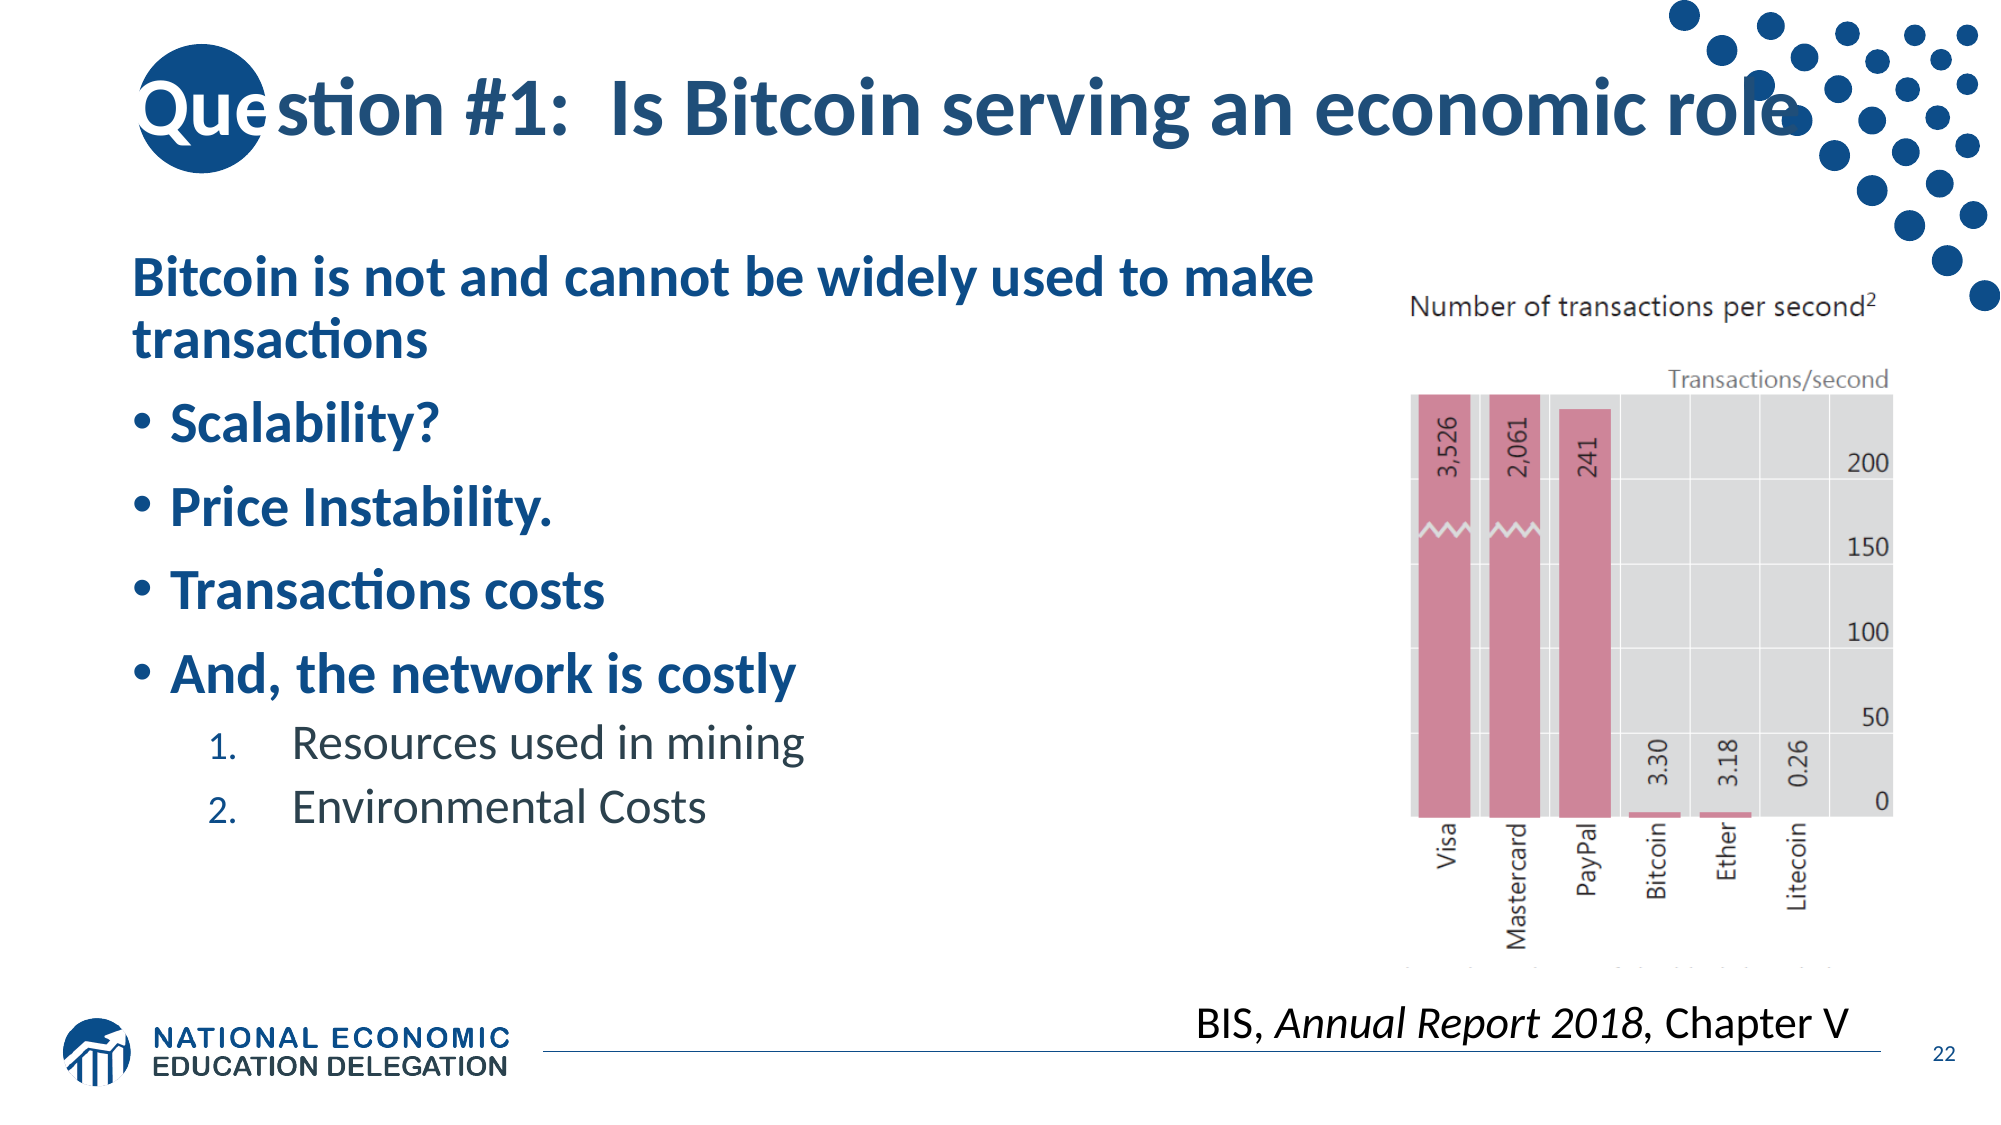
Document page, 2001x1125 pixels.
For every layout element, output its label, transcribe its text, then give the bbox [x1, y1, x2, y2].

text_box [1181, 277, 2000, 1057]
text_box [532, 532, 1181, 593]
picture [55, 1013, 520, 1091]
slide_number 22 [1521, 1057, 1972, 1082]
title Question #1: Is Bitcoin serving an economic role [117, 0, 1843, 218]
list Bitcoin is not and cannot be widely used to make transactions Scalability? Price Instability. Transactions costs And, the network is costly Resources used in mining Environmental Costs [117, 183, 1374, 898]
